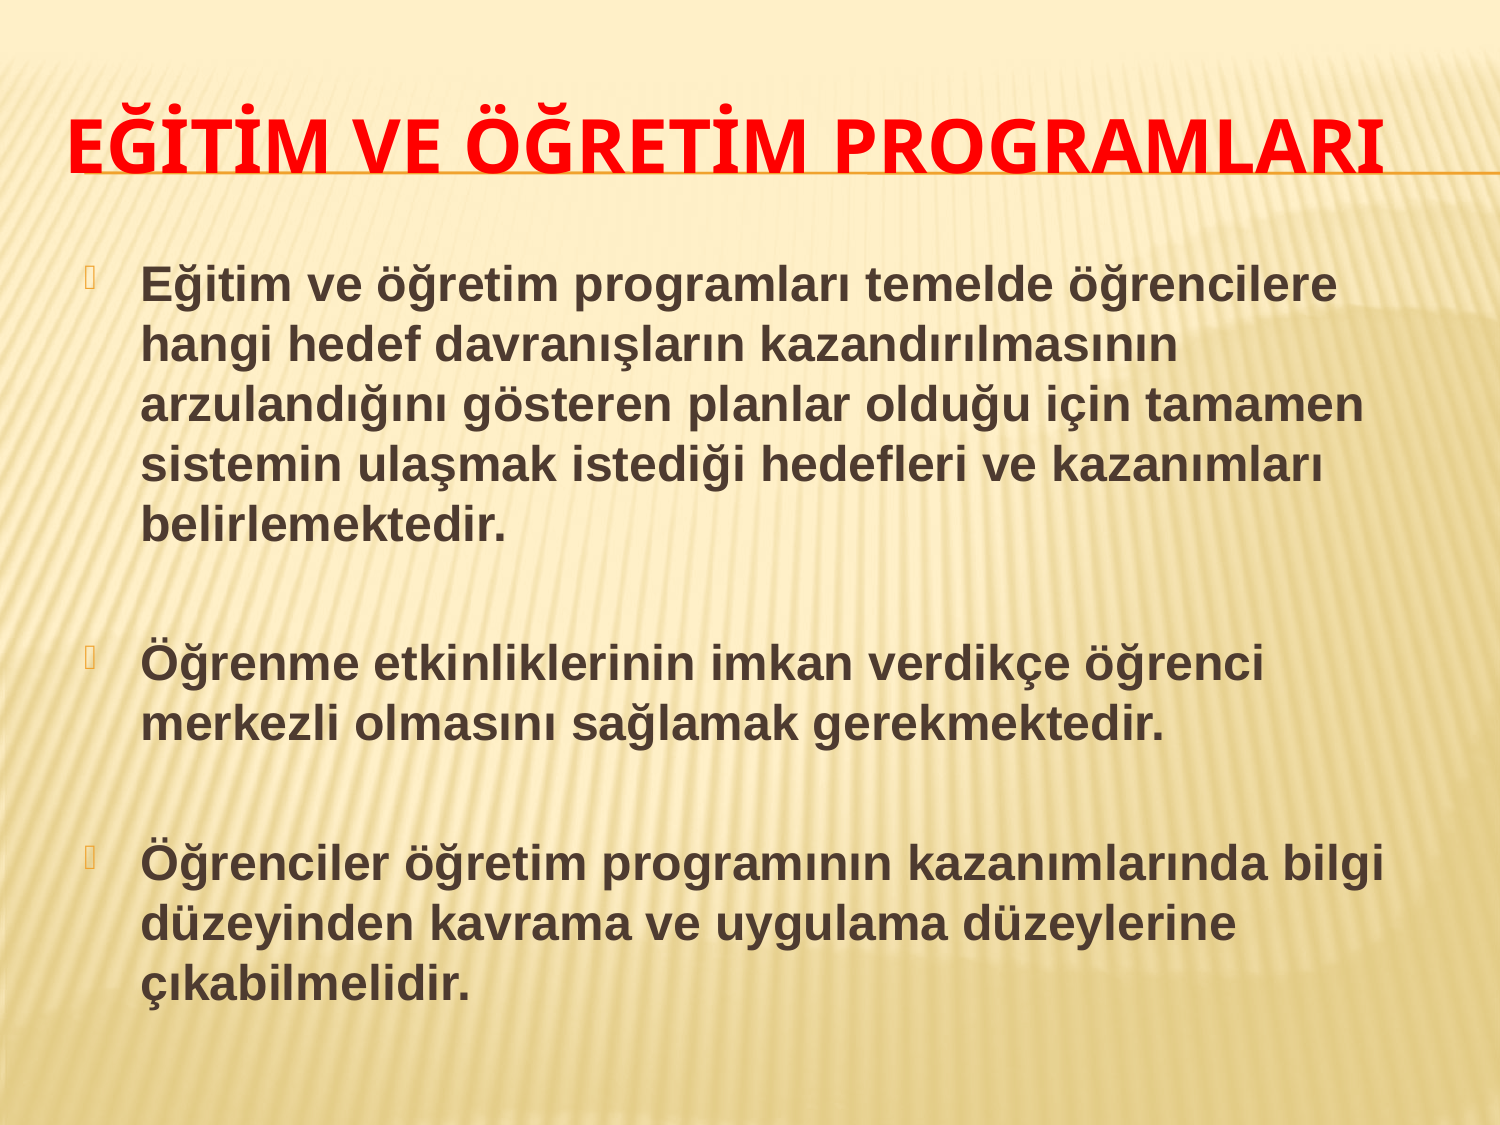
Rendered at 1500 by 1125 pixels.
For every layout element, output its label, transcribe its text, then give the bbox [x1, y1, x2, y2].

list Eğitim ve öğretim programları temelde öğrencilere hangi hedef davranışların kazandırılmasının arzulandığını gösteren planlar olduğu için tamamen sistemin ulaşmak istediği hedefleri ve kazanımları belirlemektedir. Öğrenme etkinliklerinin imkan verdikçe öğrenci merkezli olmasını sağlamak gerekmektedir. Öğrenciler öğretim programının kazanımlarında bilgi düzeyinden kavrama ve uygulama düzeylerine çıkabilmelidir. [69, 243, 1495, 1106]
title EĞİTİM VE ÖĞRETİM PROGRAMLARI [50, 75, 1475, 213]
